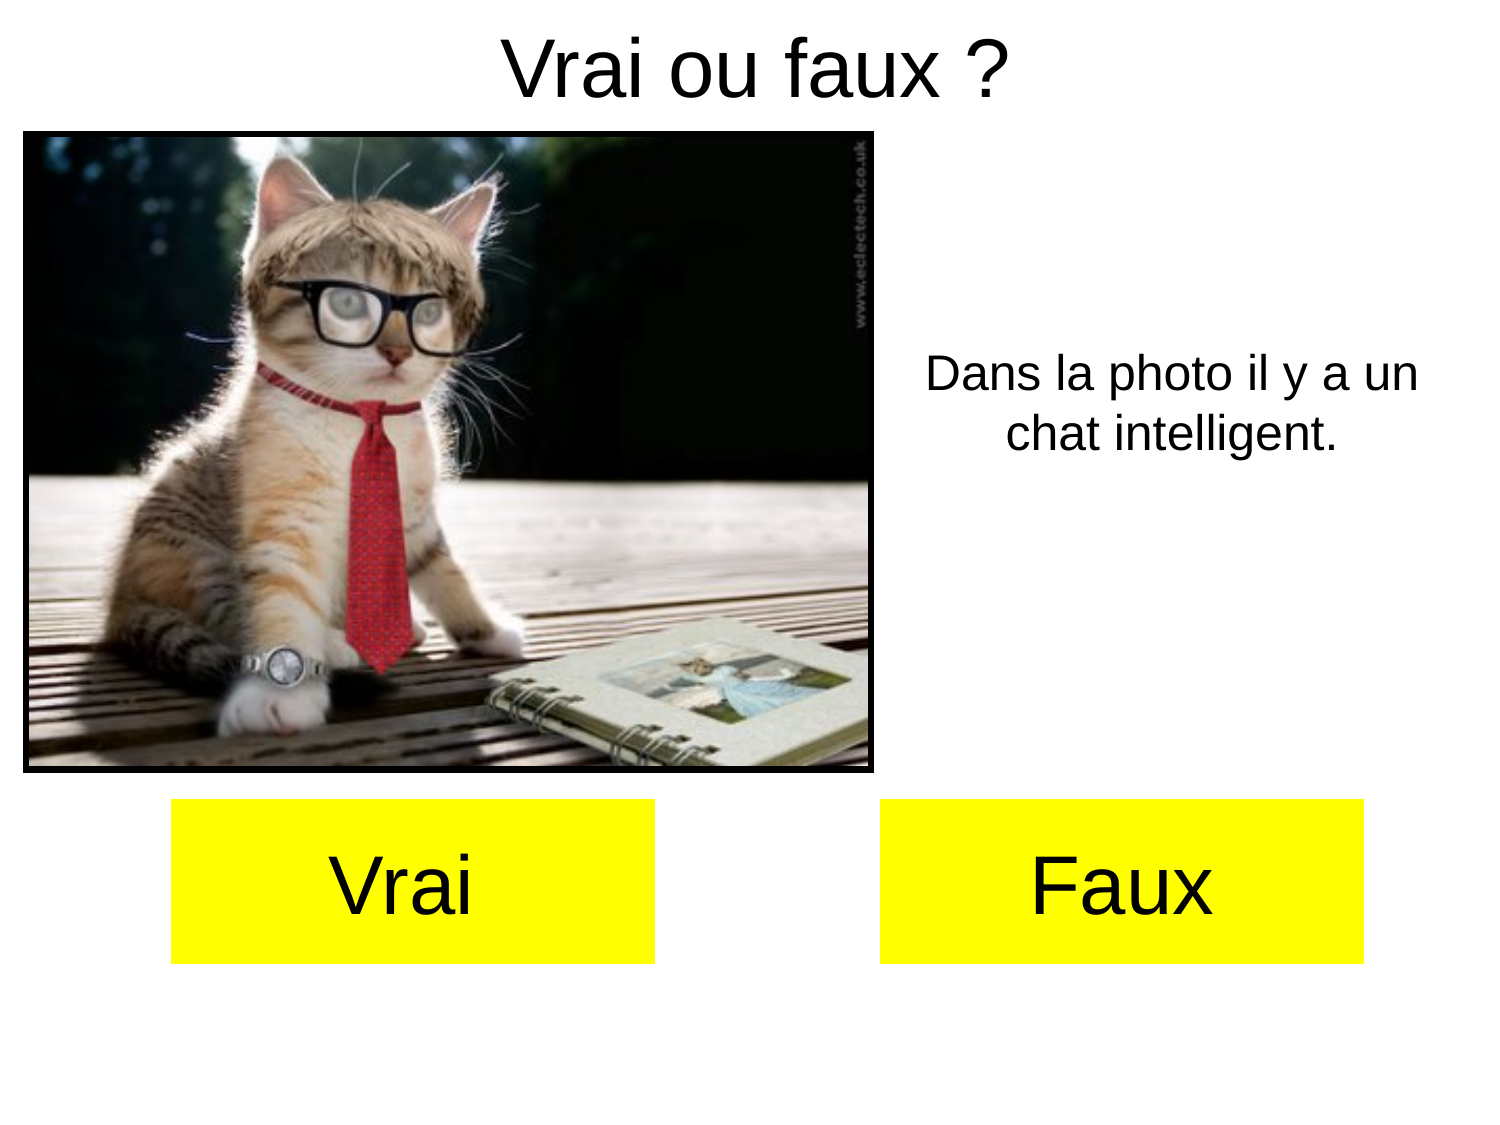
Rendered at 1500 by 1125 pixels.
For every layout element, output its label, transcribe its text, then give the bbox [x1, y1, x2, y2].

text_box Faux [879, 798, 1364, 965]
text_box Vrai [171, 798, 656, 965]
text_box Dans la photo il y a un chat intelligent. [879, 333, 1465, 468]
text_box Vrai ou faux ? [159, 7, 1353, 122]
picture [29, 137, 869, 767]
